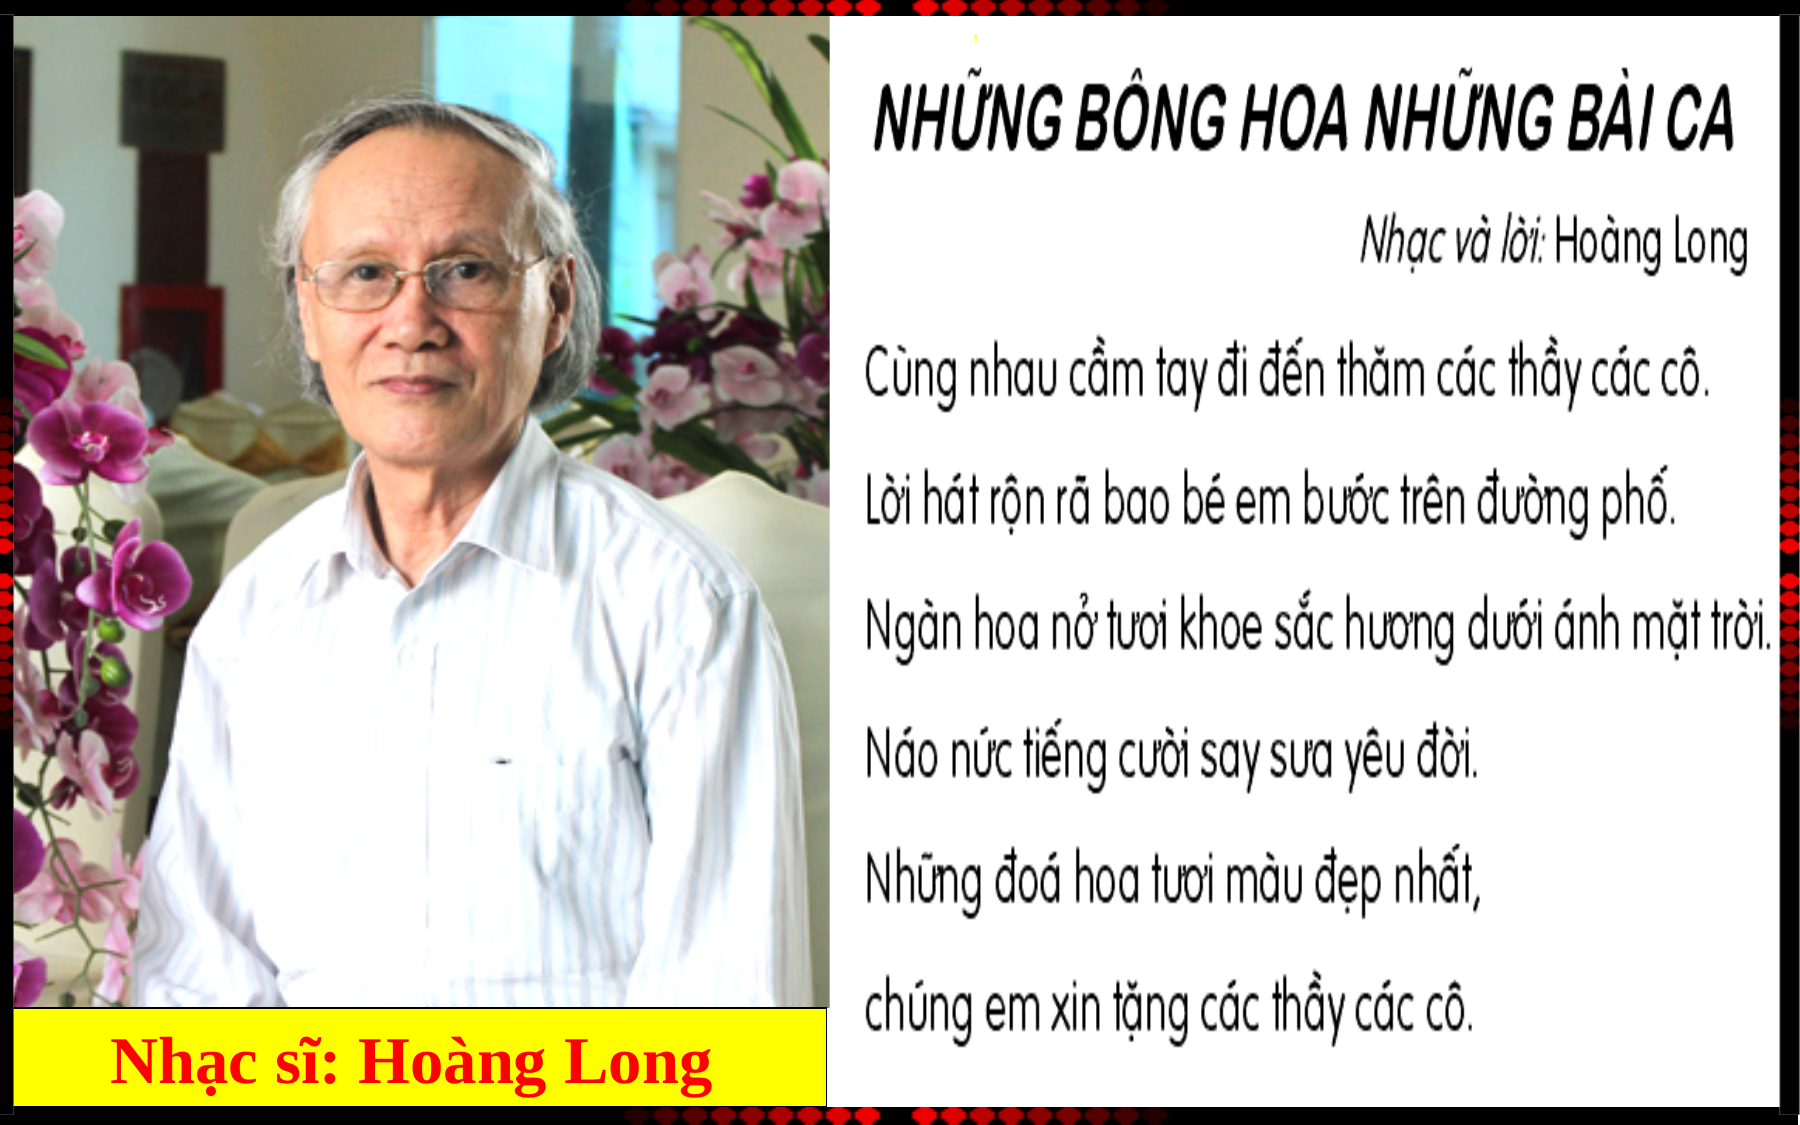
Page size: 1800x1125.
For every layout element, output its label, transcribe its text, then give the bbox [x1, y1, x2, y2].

text_box Nhạc sĩ: Hoàng Long [14, 1008, 806, 1107]
picture [0, 0, 1800, 1125]
